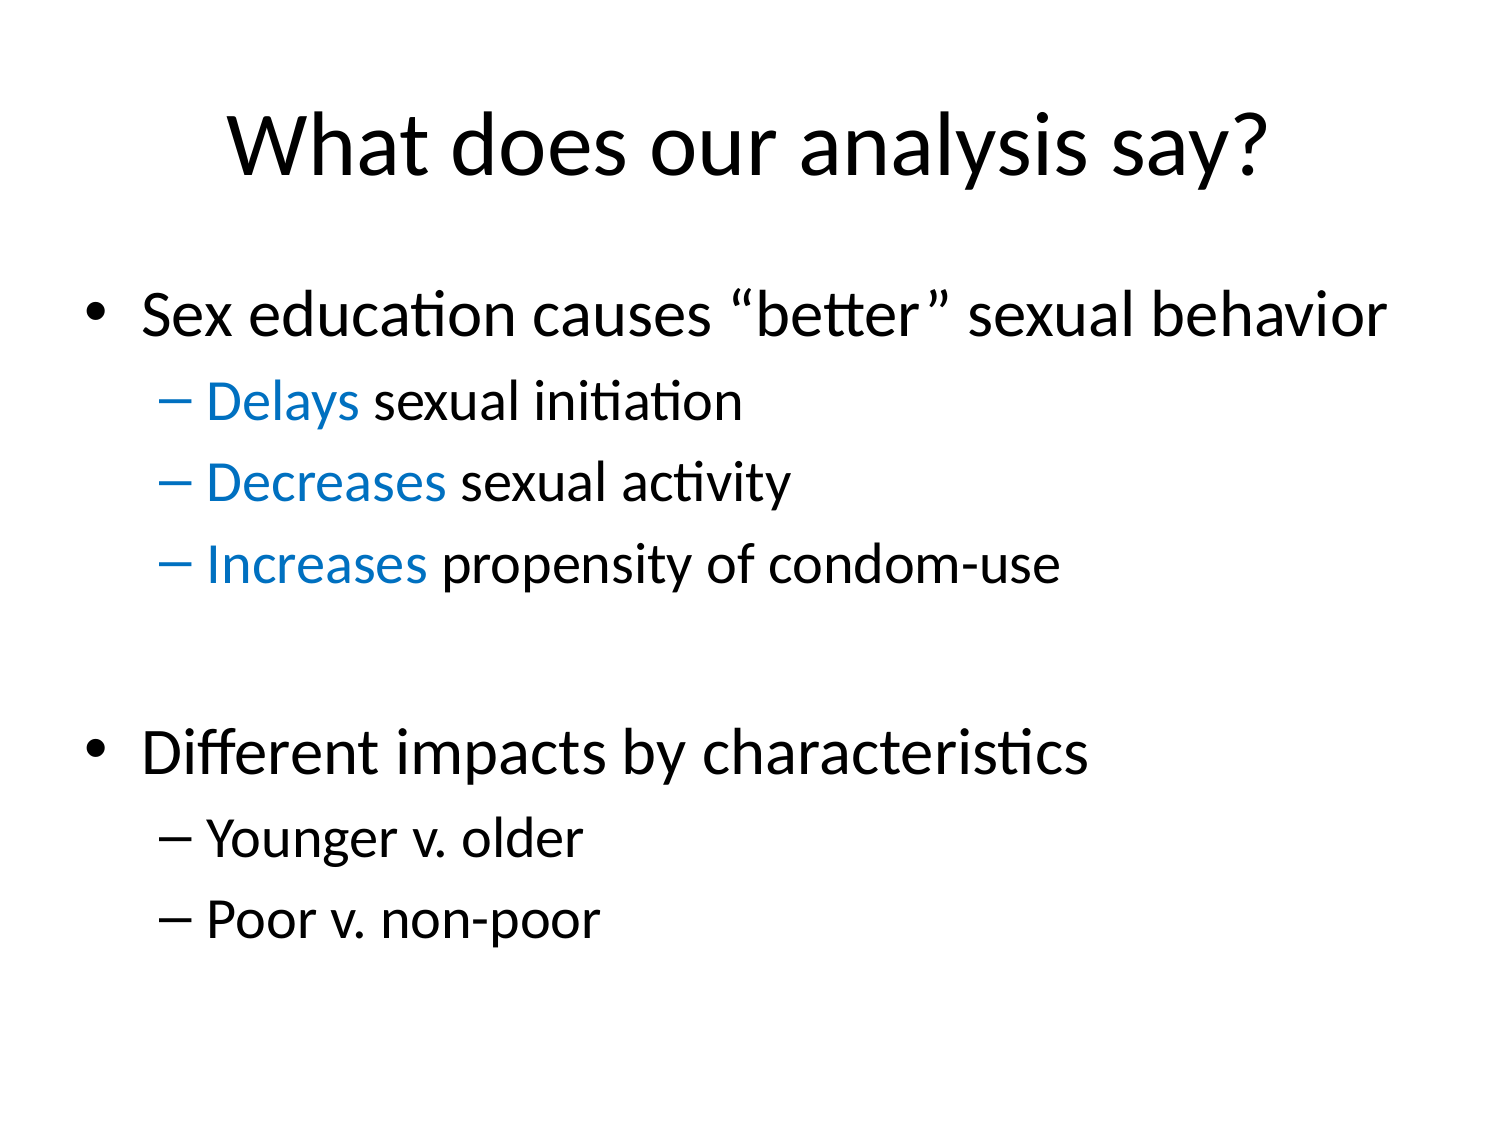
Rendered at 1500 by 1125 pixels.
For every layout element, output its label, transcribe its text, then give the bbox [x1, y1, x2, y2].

title What does our analysis say? [75, 45, 1425, 233]
list Sex education causes “better” sexual behavior Delays sexual initiation Decreases sexual activity Increases propensity of condom-use Different impacts by characteristics Younger v. older Poor v. non-poor [69, 262, 1420, 1005]
